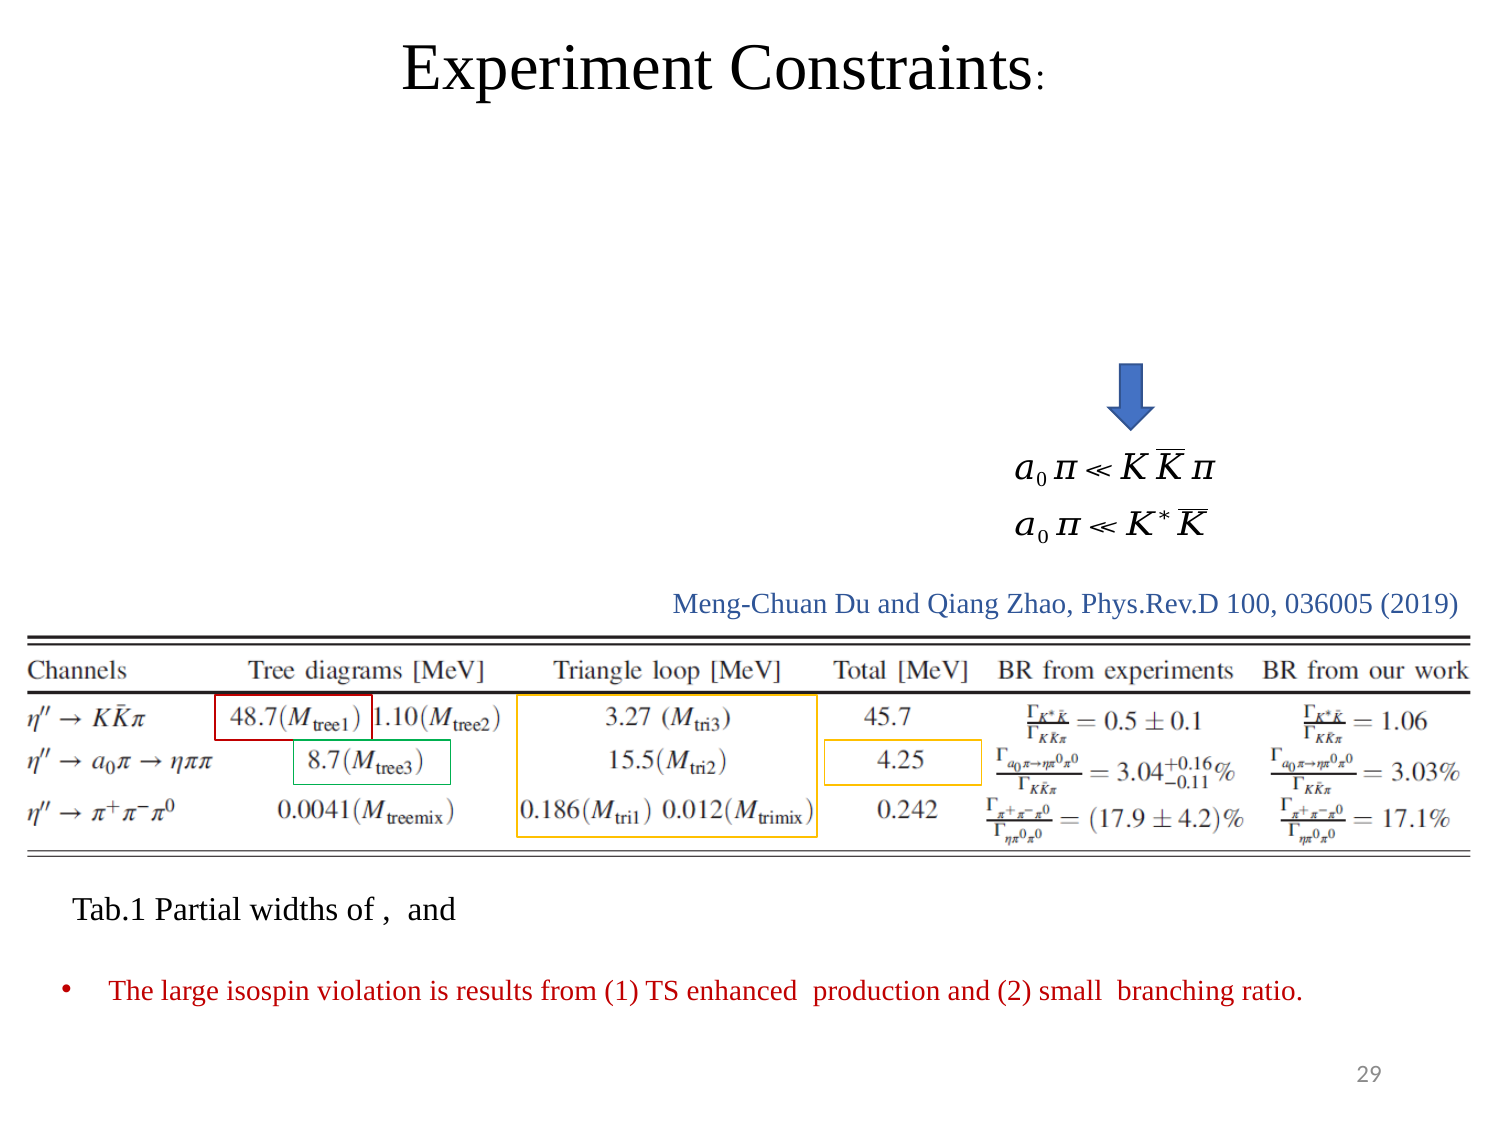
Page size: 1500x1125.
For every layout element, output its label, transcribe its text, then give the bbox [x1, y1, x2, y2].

picture [23, 630, 1477, 868]
text_box Experiment Constraints: [386, 15, 1172, 110]
text_box [1106, 363, 1156, 432]
text_box Meng-Chuan Du and Qiang Zhao, Phys.Rev.D 100, 036005 (2019) [657, 576, 1475, 627]
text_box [516, 695, 982, 838]
slide_number 29 [1059, 1042, 1397, 1103]
